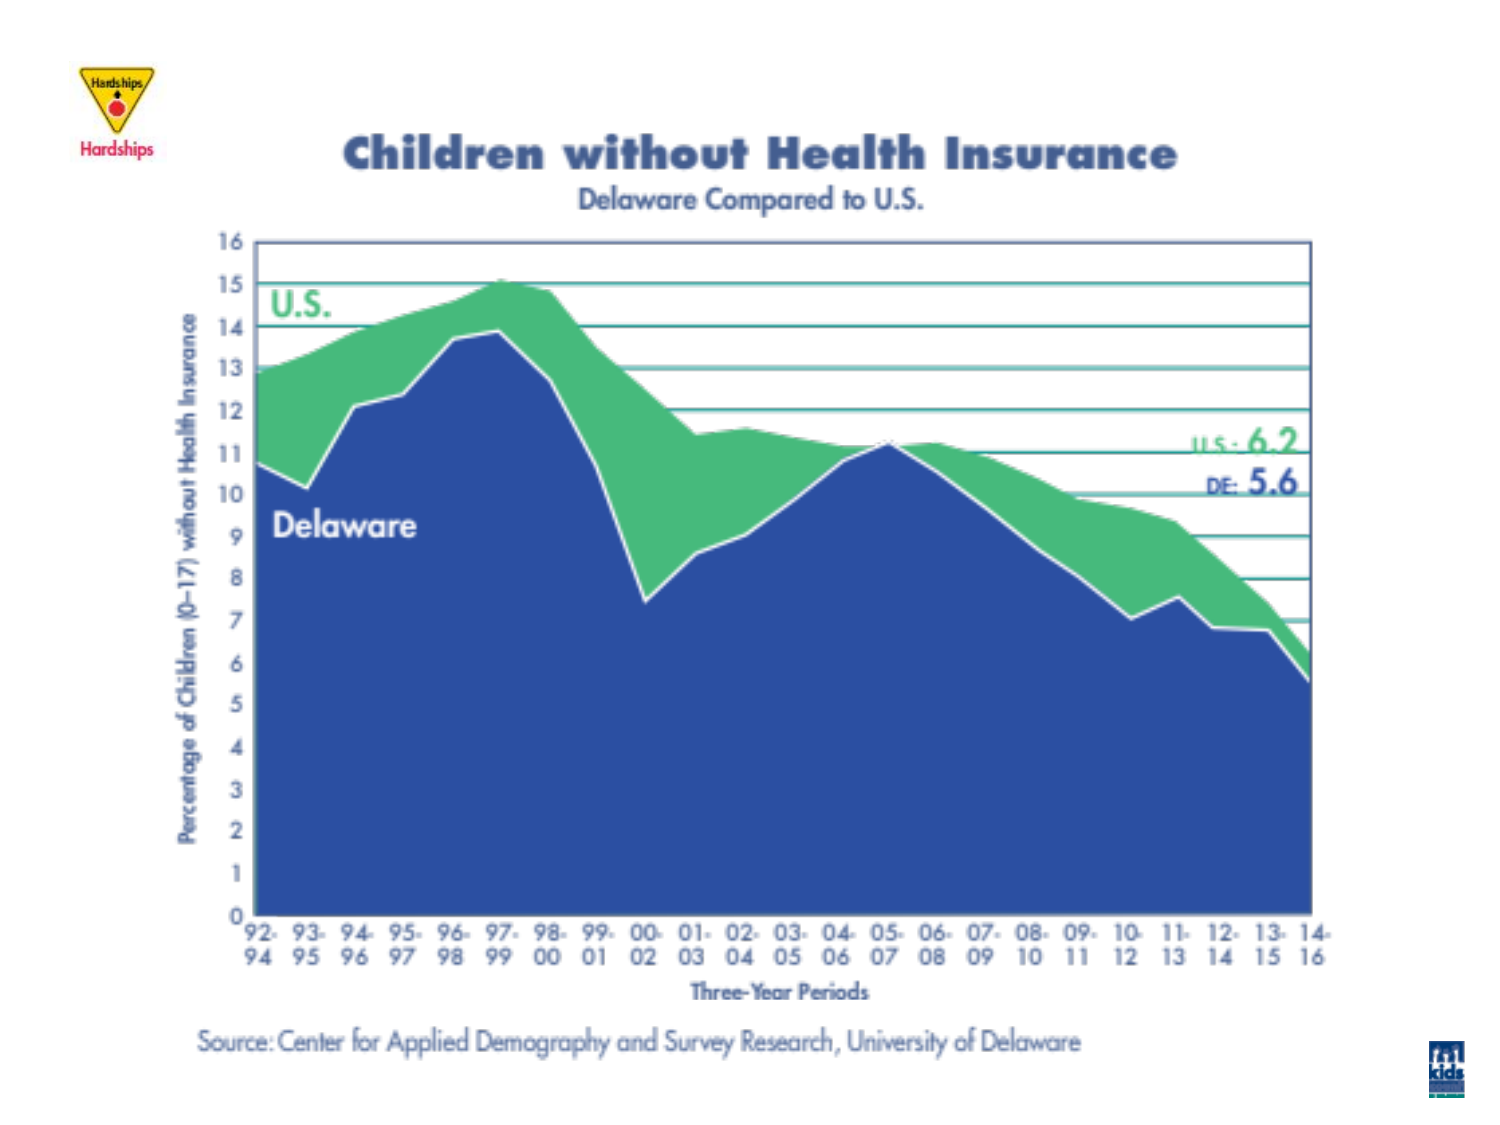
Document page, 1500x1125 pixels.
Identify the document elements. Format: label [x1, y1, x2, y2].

picture [1428, 1041, 1500, 1099]
picture [134, 1022, 1366, 1073]
picture [69, 61, 1391, 1001]
